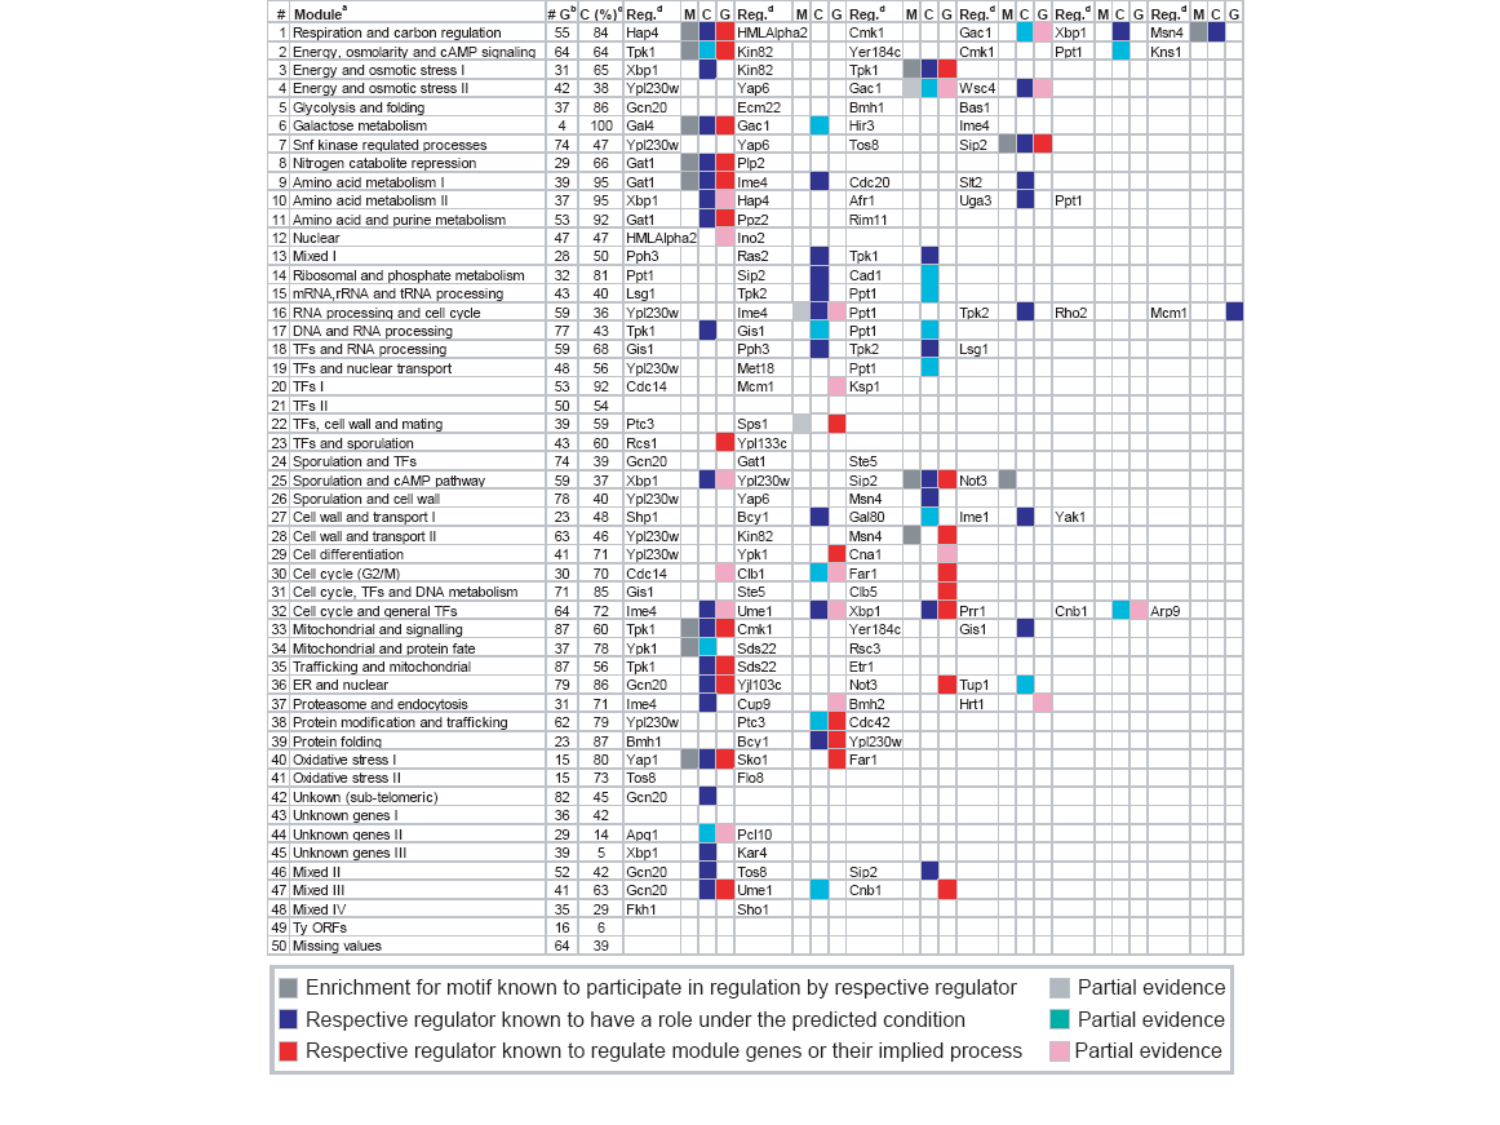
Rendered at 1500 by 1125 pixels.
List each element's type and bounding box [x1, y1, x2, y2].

picture [249, 0, 1252, 1080]
